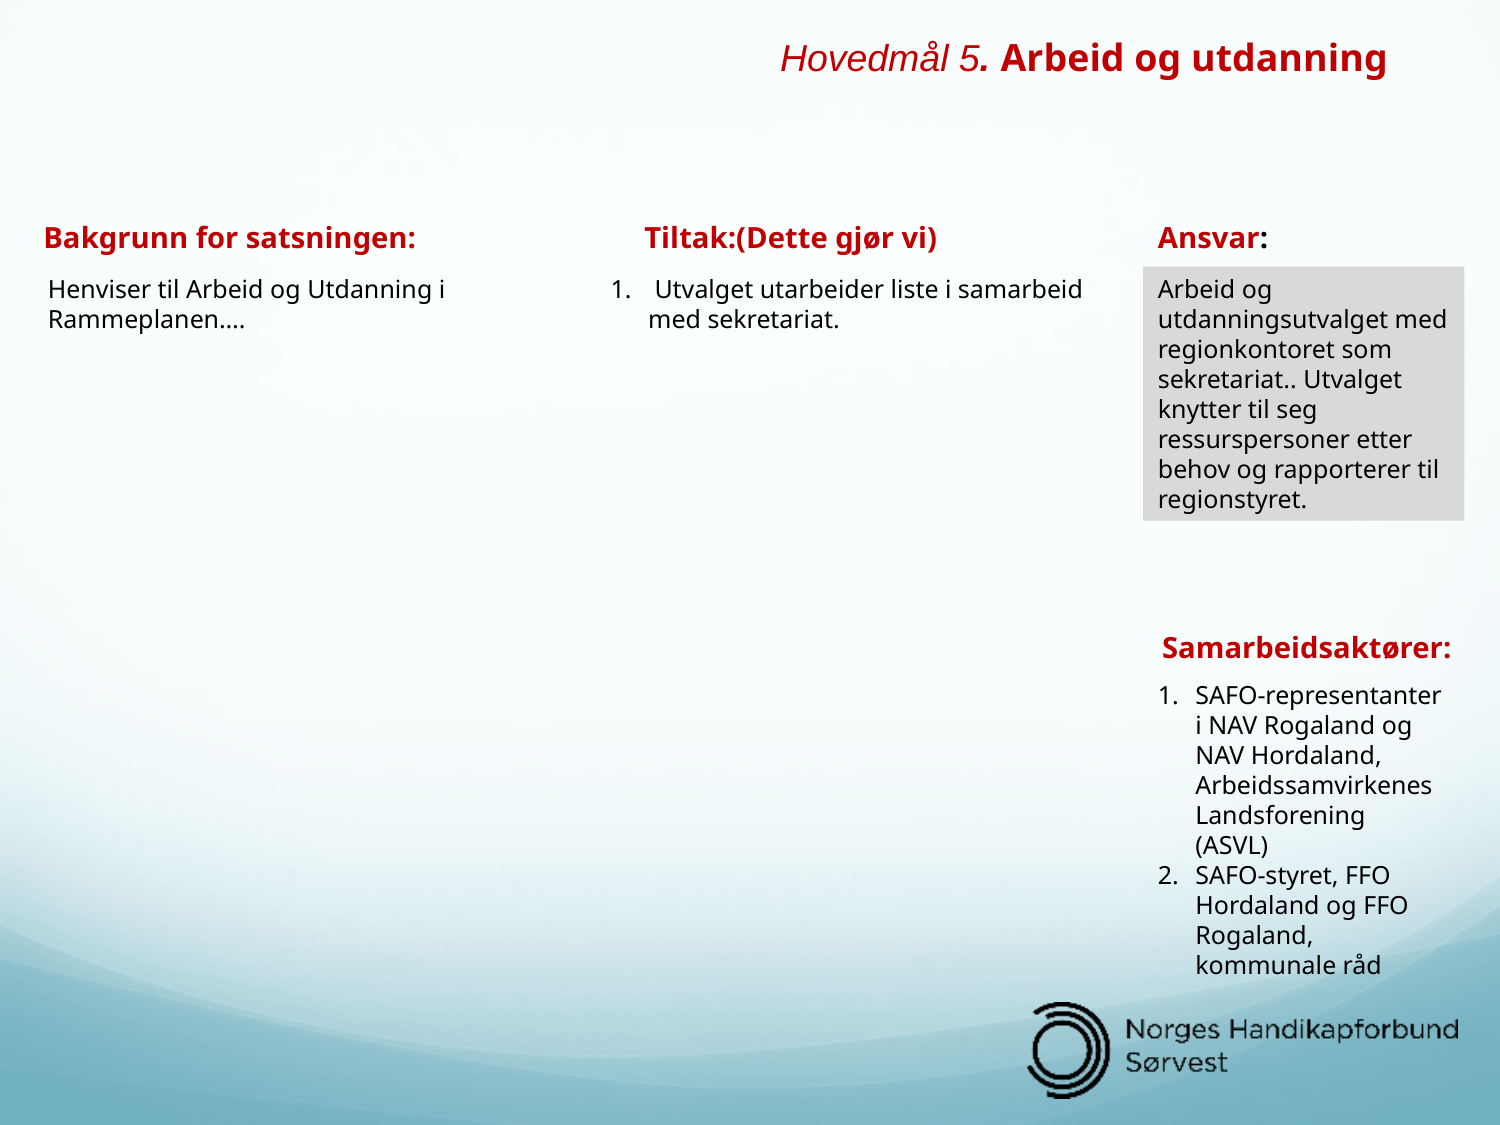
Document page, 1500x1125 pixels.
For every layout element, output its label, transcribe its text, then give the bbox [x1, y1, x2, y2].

text_box Utvalget utarbeider liste i samarbeid med sekretariat. [595, 266, 1119, 342]
text_box Tiltak:(Dette gjør vi) [629, 211, 960, 262]
text_box SAFO-representanter i NAV Rogaland og NAV Hordaland, Arbeidssamvirkenes Landsforening (ASVL) SAFO-styret, FFO Hordaland og FFO Rogaland, kommunale råd [1143, 672, 1458, 987]
text_box Bakgrunn for satsningen: [28, 211, 439, 262]
text_box Samarbeidsaktører: [1147, 622, 1469, 672]
text_box Arbeid og utdanningsutvalget med regionkontoret som sekretariat.. Utvalget knytter til seg ressurspersoner etter behov og rapporterer til regionstyret. [1143, 266, 1465, 521]
text_box Henviser til Arbeid og Utdanning i Rammeplanen…. [33, 266, 595, 342]
text_box Hovedmål 5. Arbeid og utdanning [66, 26, 1413, 87]
text_box Ansvar: [1143, 211, 1293, 262]
picture [1027, 1001, 1458, 1099]
